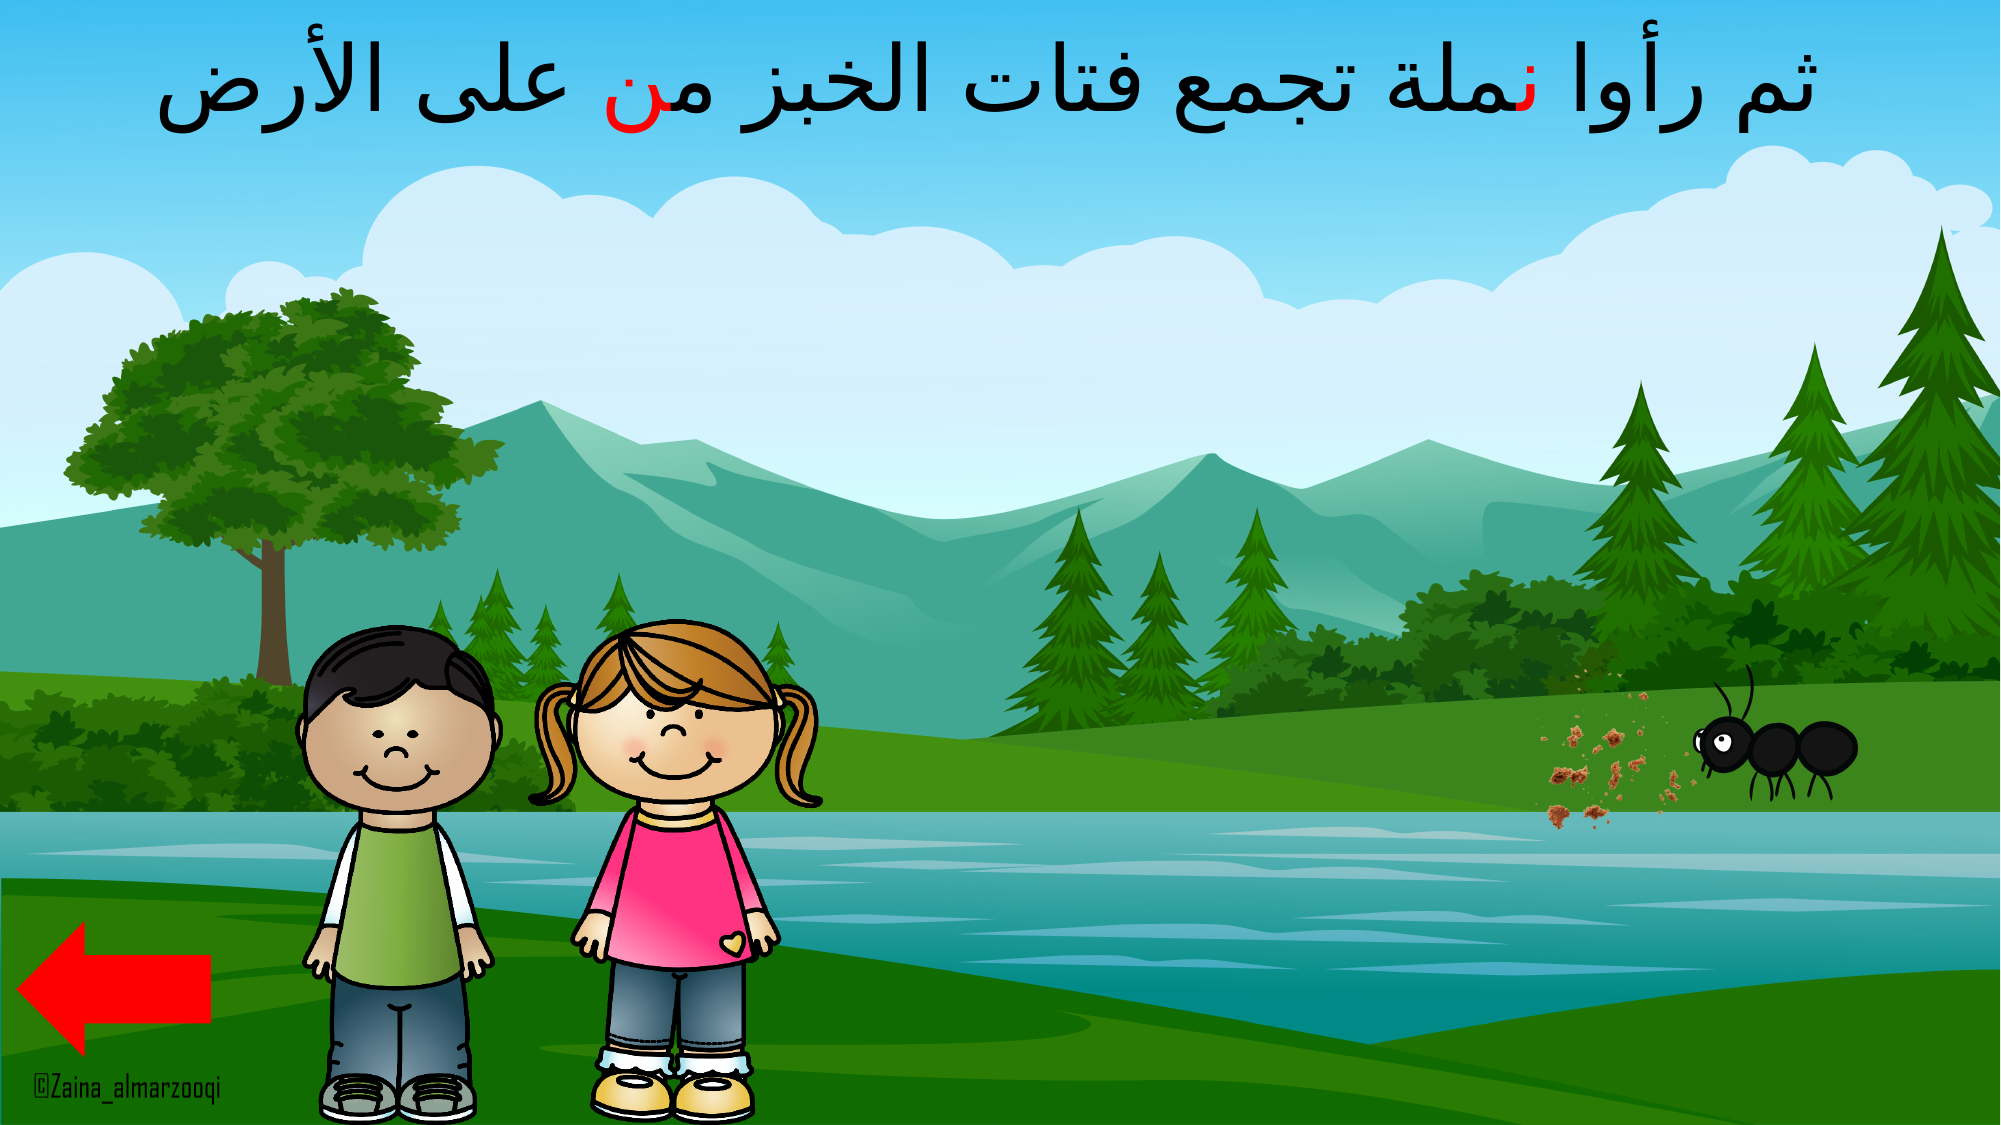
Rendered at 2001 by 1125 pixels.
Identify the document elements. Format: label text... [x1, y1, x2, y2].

picture [0, 0, 2001, 1125]
text_box ثم رأوا نملة تجمع فتات الخبز من على الأرض [119, 12, 1881, 138]
text_box [14, 918, 212, 1061]
